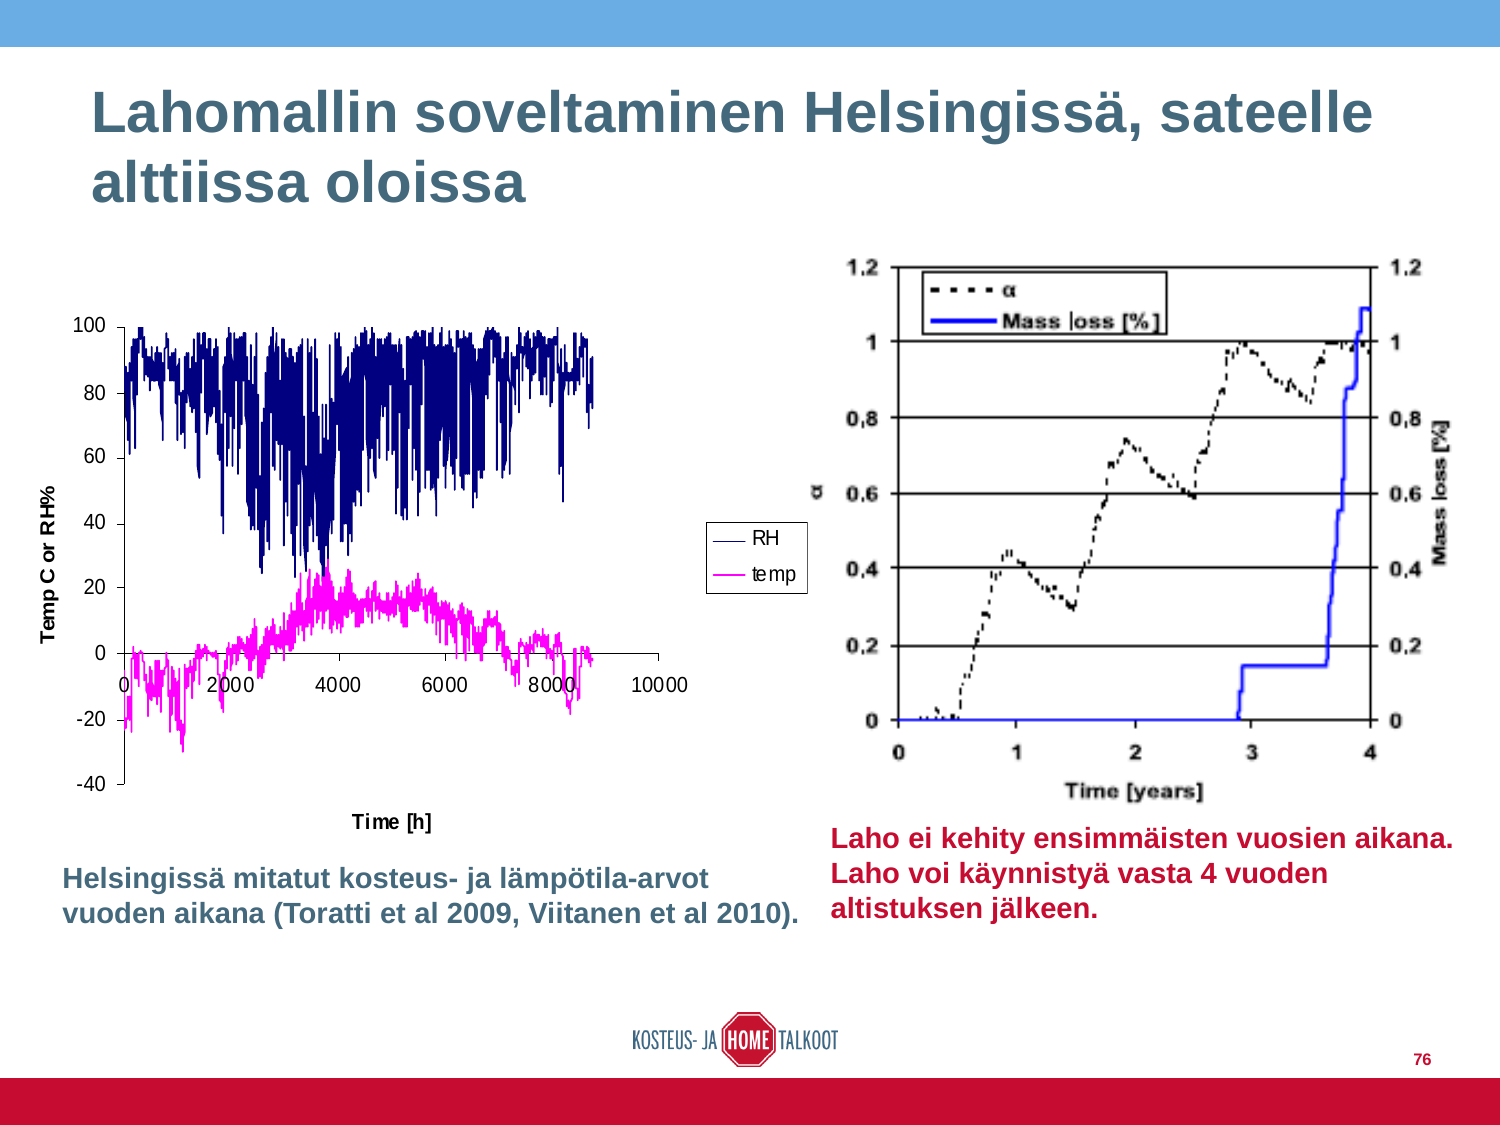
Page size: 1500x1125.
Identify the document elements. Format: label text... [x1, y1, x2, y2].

title Helsingissä mitatut kosteus- ja lämpötila-arvot vuoden aikana (Toratti et al 2009, Viitanen et al 2010). [47, 874, 837, 938]
text_box Lahomallin soveltaminen Helsingissä, sateelle alttiissa oloissa [76, 66, 1423, 221]
text_box Laho ei kehity ensimmäisten vuosien aikana. Laho voi käynnistyä vasta 4 vuoden altistuksen jälkeen. [815, 834, 1500, 932]
picture [807, 243, 1500, 827]
picture [633, 1012, 838, 1067]
slide_number 76 [1364, 1016, 1447, 1077]
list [7, 286, 817, 867]
